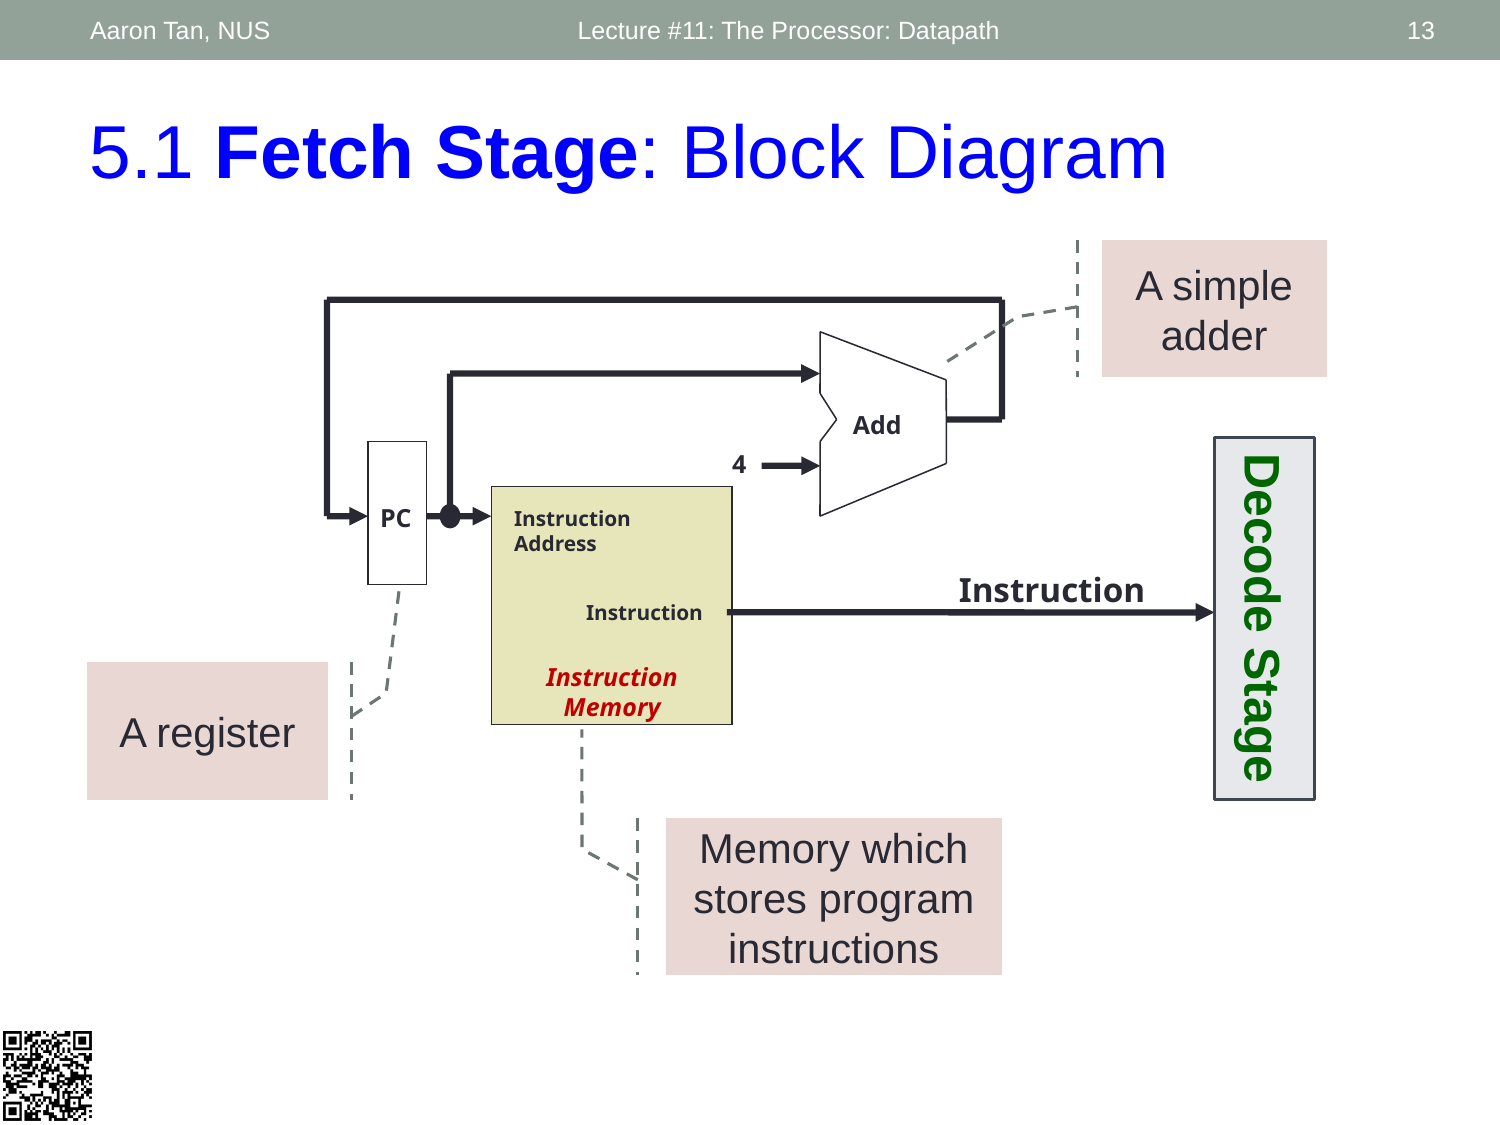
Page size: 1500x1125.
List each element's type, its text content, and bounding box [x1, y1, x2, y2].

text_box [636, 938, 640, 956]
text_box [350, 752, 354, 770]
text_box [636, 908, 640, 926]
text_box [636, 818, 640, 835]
footer Lecture #11: The Processor: Datapath [562, 3, 1238, 57]
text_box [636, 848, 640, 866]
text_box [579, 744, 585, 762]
text_box 5.1 Fetch Stage: Block Diagram [74, 96, 1425, 202]
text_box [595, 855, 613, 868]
text_box A simple adder [1102, 240, 1327, 377]
slide_number 13 [1308, 3, 1450, 57]
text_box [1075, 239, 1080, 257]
picture [0, 1028, 95, 1124]
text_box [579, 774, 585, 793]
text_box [326, 299, 1215, 730]
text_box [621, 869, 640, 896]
text_box A register [87, 662, 328, 800]
text_box Memory which stores program instructions [666, 818, 1002, 975]
slide_number Aaron Tan, NUS [75, 3, 550, 57]
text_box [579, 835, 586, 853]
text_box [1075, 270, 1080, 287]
text_box Decode Stage [1212, 435, 1317, 802]
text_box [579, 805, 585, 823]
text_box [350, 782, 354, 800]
